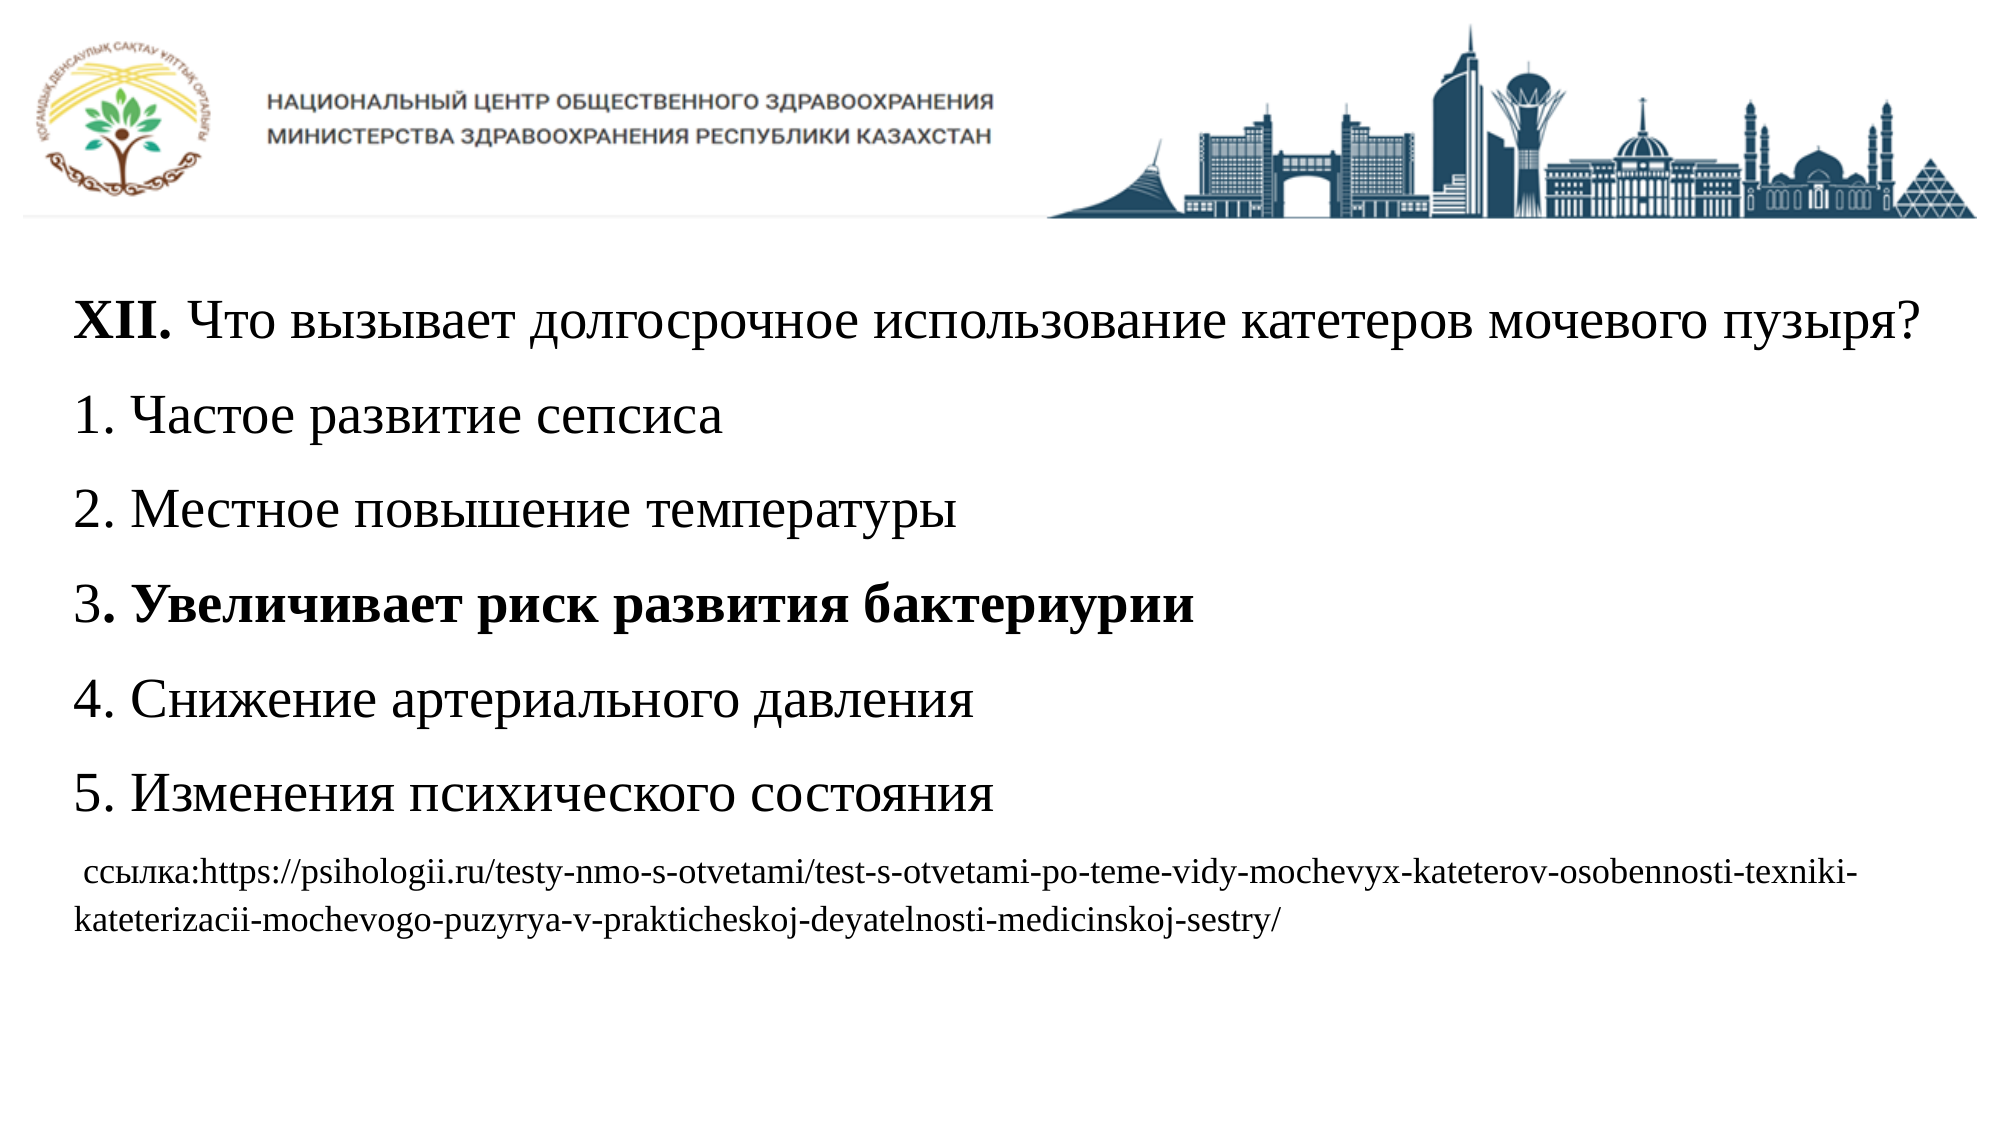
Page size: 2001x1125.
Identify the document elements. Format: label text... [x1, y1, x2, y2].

list XII. Что вызывает долгосрочное использование катетеров мочевого пузыря? 1. Частое развитие сепсиса 2. Местное повышение температуры 3. Увеличивает риск развития бактериурии 4. Снижение артериального давления 5. Изменения психического состояния ссылка:https://psihologii.ru/testy-nmo-s-otvetami/test-s-otvetami-po-teme-vidy-mochevyx-kateterov-osobennosti-texniki-kateterizacii-mochevogo-puzyrya-v-prakticheskoj-deyatelnosti-medicinskoj-sestry/ [59, 241, 1941, 1054]
picture [23, 23, 1977, 241]
